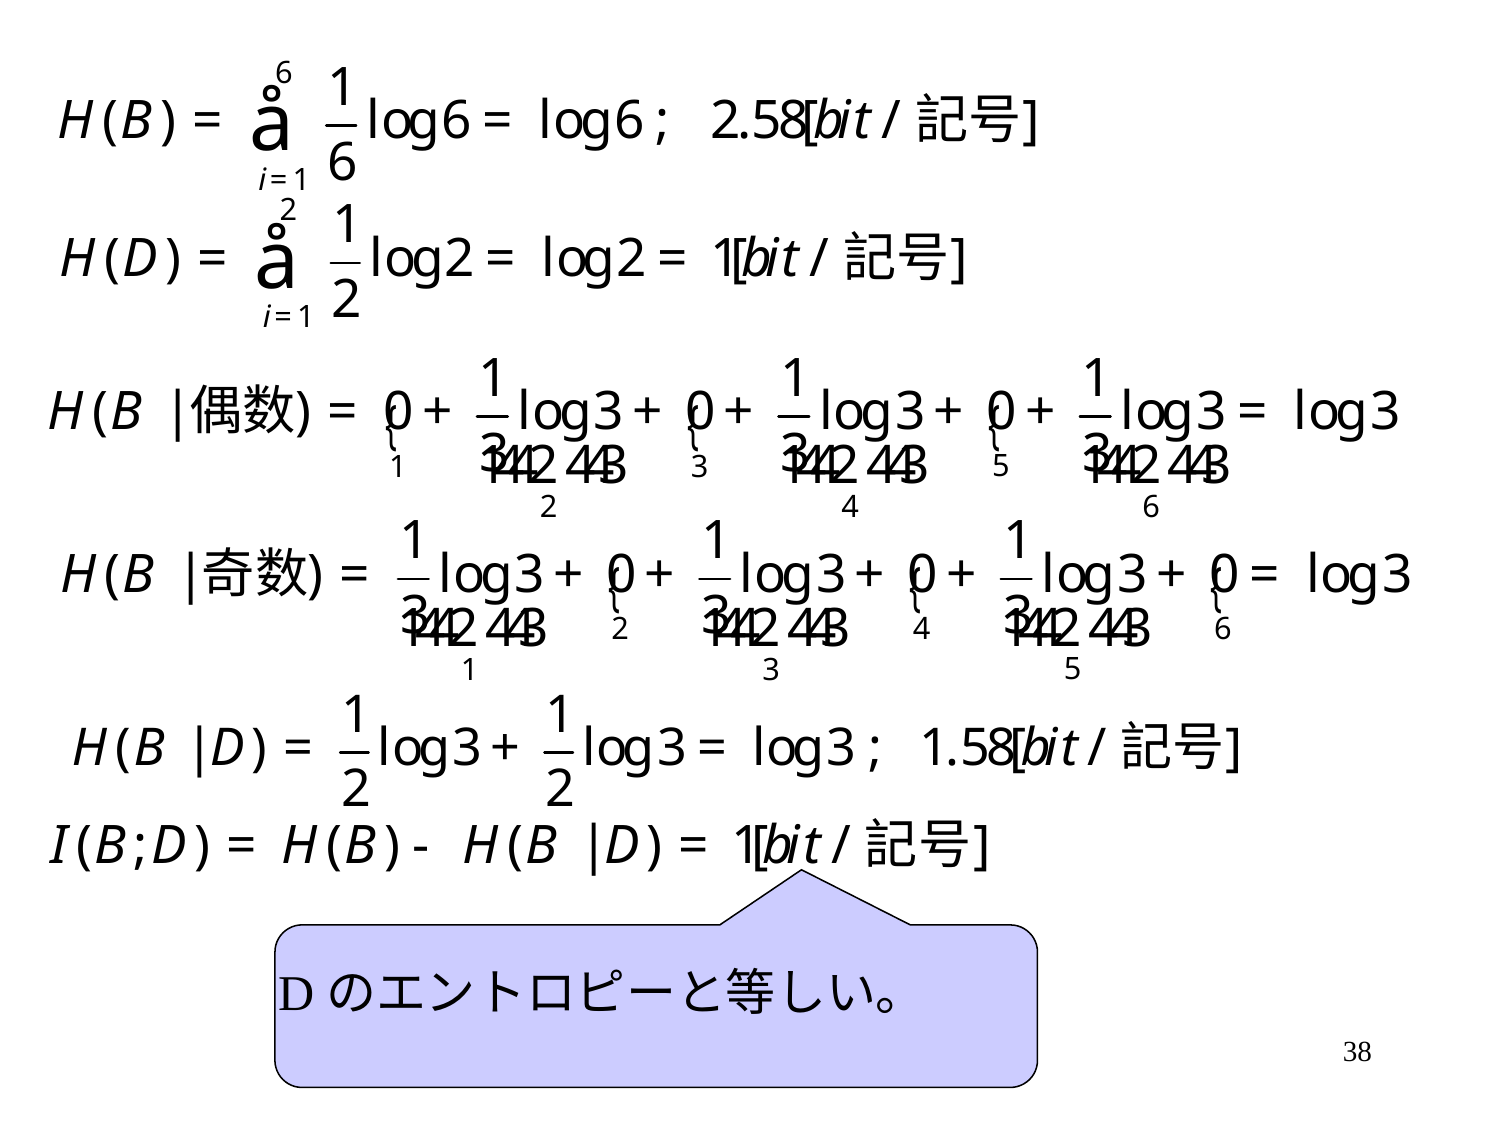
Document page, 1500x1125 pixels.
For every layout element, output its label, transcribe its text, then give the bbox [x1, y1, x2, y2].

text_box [51, 49, 1045, 201]
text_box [44, 810, 994, 886]
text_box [53, 187, 971, 339]
text_box [274, 893, 1038, 1088]
slide_number 38 [1074, 1024, 1388, 1101]
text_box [41, 349, 1407, 528]
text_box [65, 687, 1248, 819]
text_box Dのエントロピーと等しい。 [263, 953, 941, 1029]
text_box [54, 512, 1419, 691]
